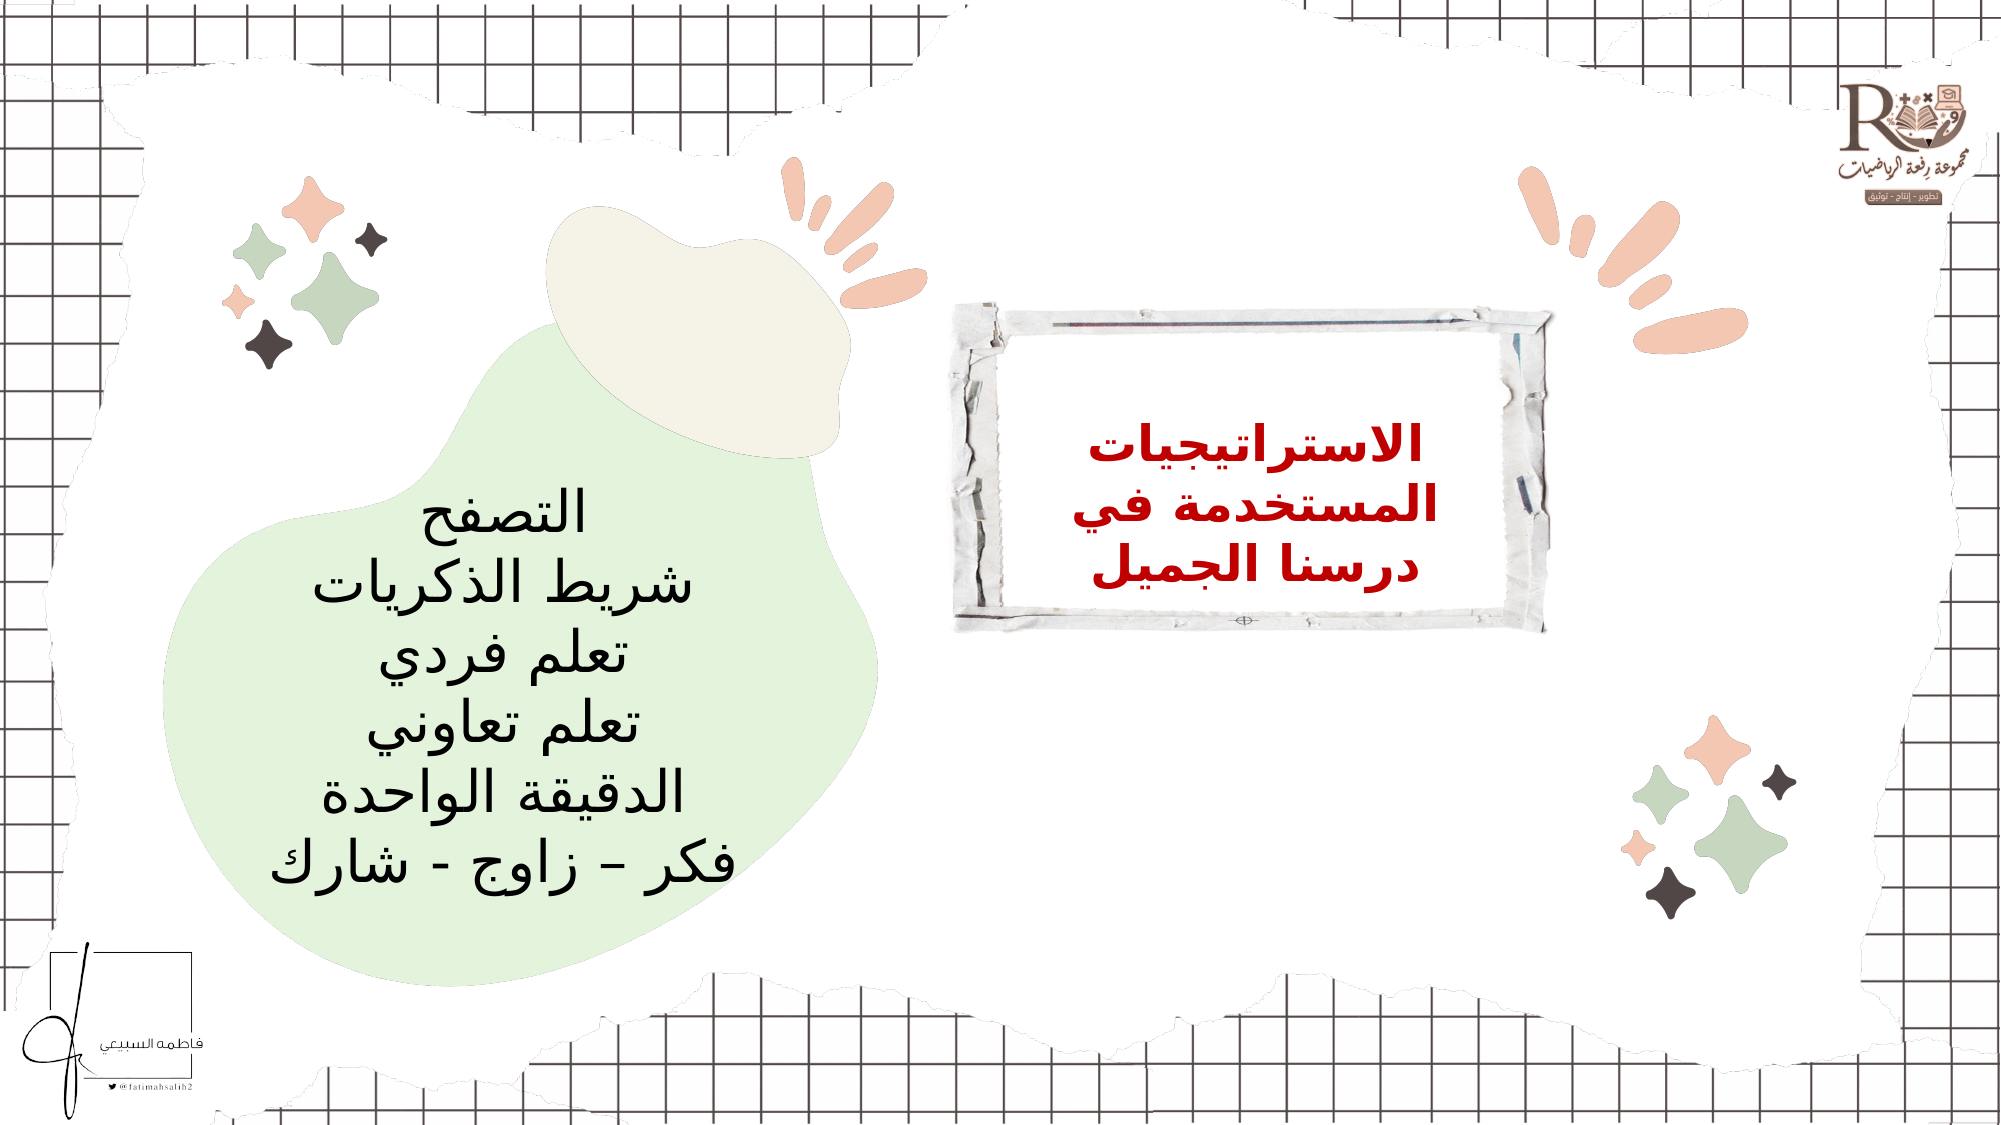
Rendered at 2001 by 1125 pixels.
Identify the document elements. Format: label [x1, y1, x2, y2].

text_box [0, 0, 2000, 1125]
picture [1620, 713, 1797, 921]
picture [1555, 125, 1701, 399]
picture [0, 140, 915, 1125]
picture [1829, 65, 1990, 219]
